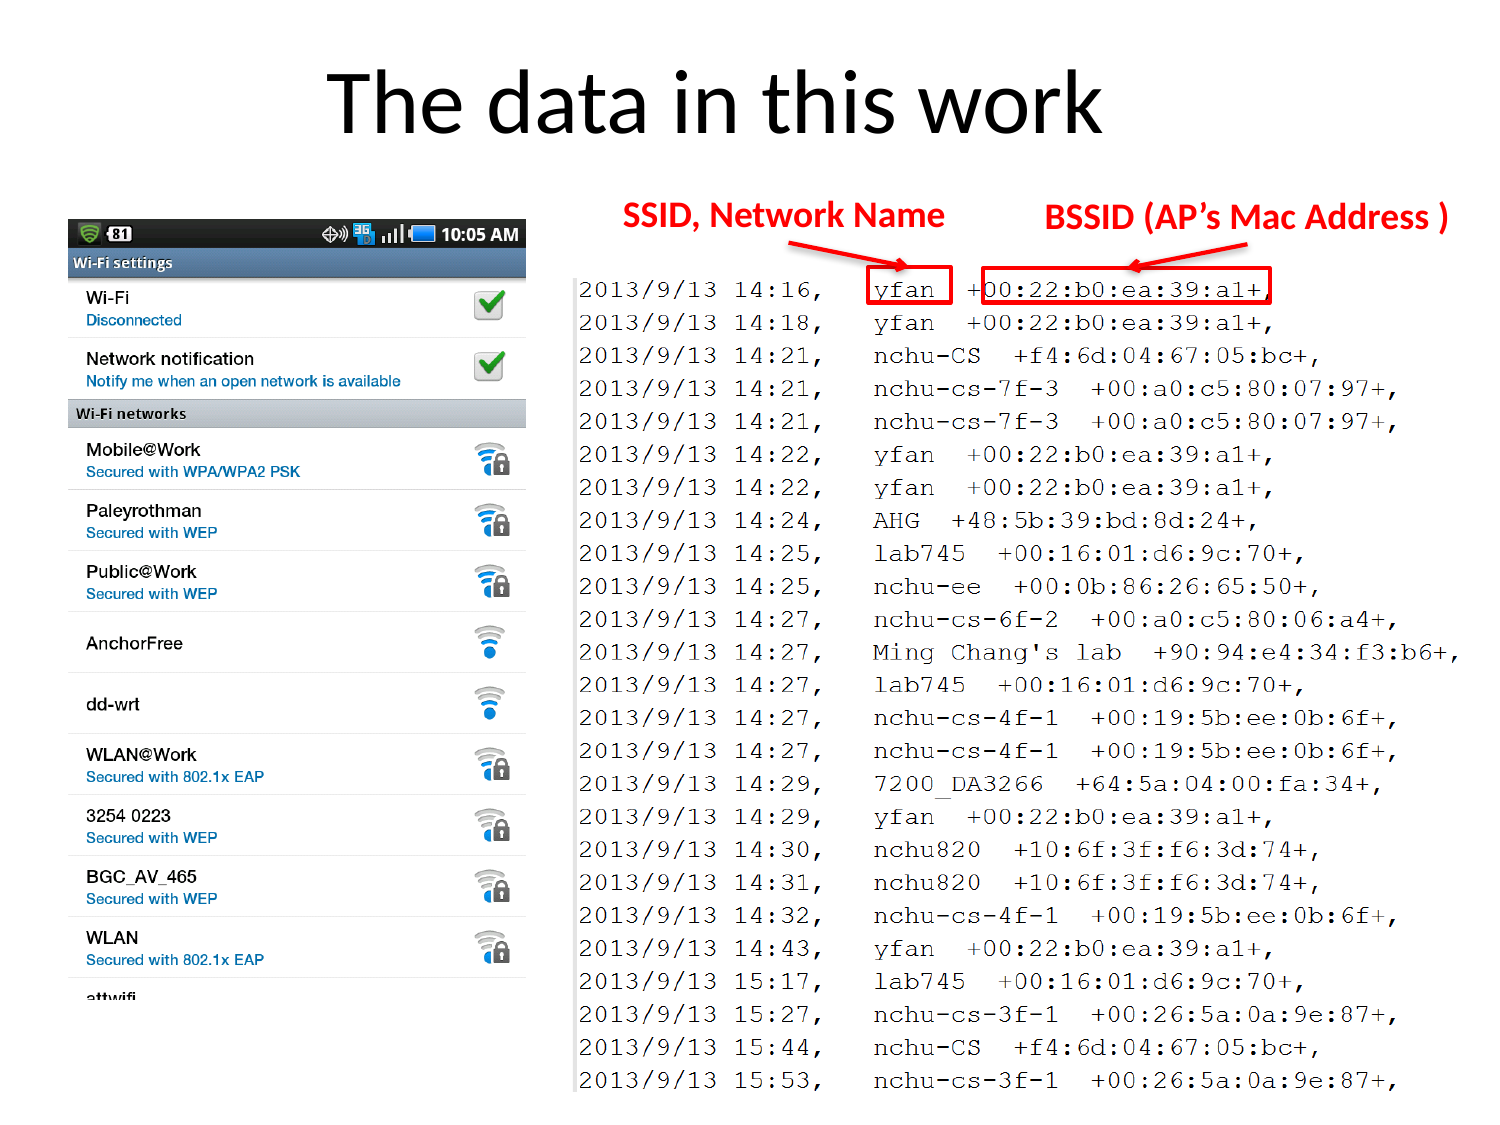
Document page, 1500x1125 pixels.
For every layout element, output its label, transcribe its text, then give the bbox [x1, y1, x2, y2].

picture [0, 219, 526, 1000]
title The data in this work [41, 3, 1392, 192]
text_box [1126, 244, 1248, 269]
text_box [981, 266, 1123, 277]
text_box SSID, Network Name [608, 182, 969, 243]
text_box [788, 243, 910, 268]
text_box [1249, 266, 1272, 277]
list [572, 278, 1500, 1092]
text_box BSSID (AP’s Mac Address ) [1029, 184, 1466, 245]
text_box [911, 265, 953, 277]
